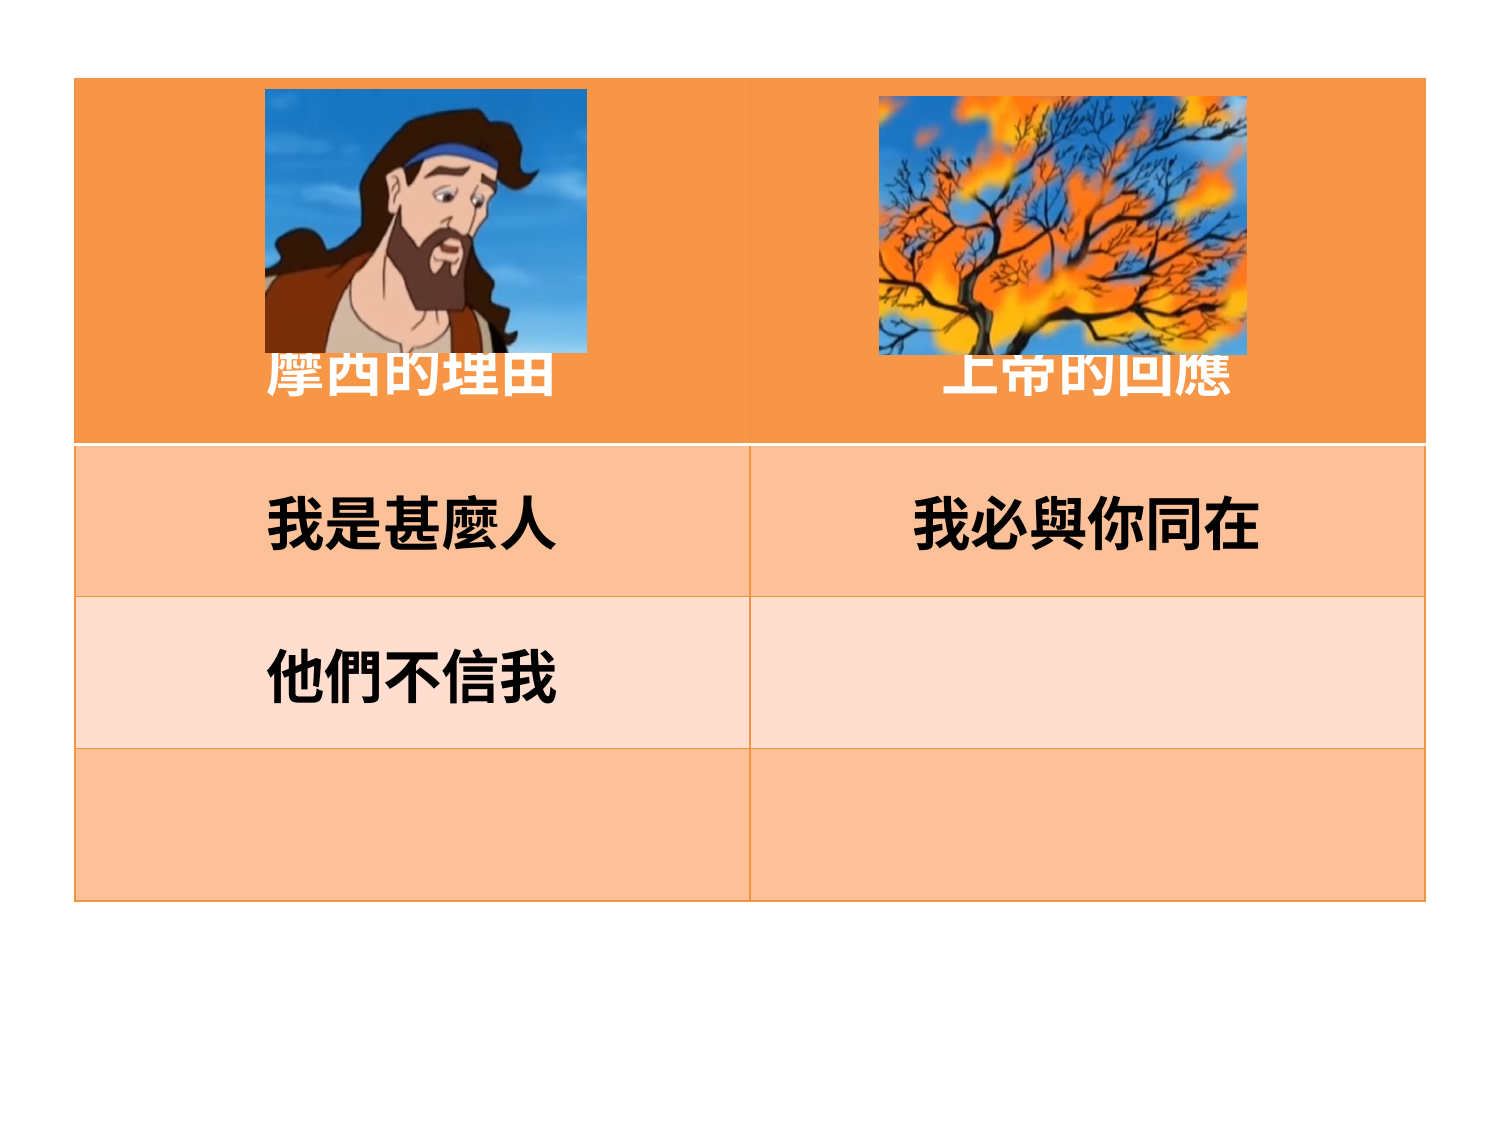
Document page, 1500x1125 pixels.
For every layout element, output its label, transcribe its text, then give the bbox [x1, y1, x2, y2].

table_cell 我必與你同在 [751, 446, 1424, 596]
table_header 上帝的回應 [751, 79, 1424, 443]
table_cell [751, 749, 1424, 900]
table_cell 我是甚麼人 [76, 446, 749, 596]
table_cell 他們不信我 [76, 597, 749, 748]
picture [879, 96, 1248, 356]
table_header 摩西的理由 [76, 79, 749, 443]
picture [265, 89, 587, 354]
table_cell [76, 749, 749, 900]
table_cell [751, 597, 1424, 748]
